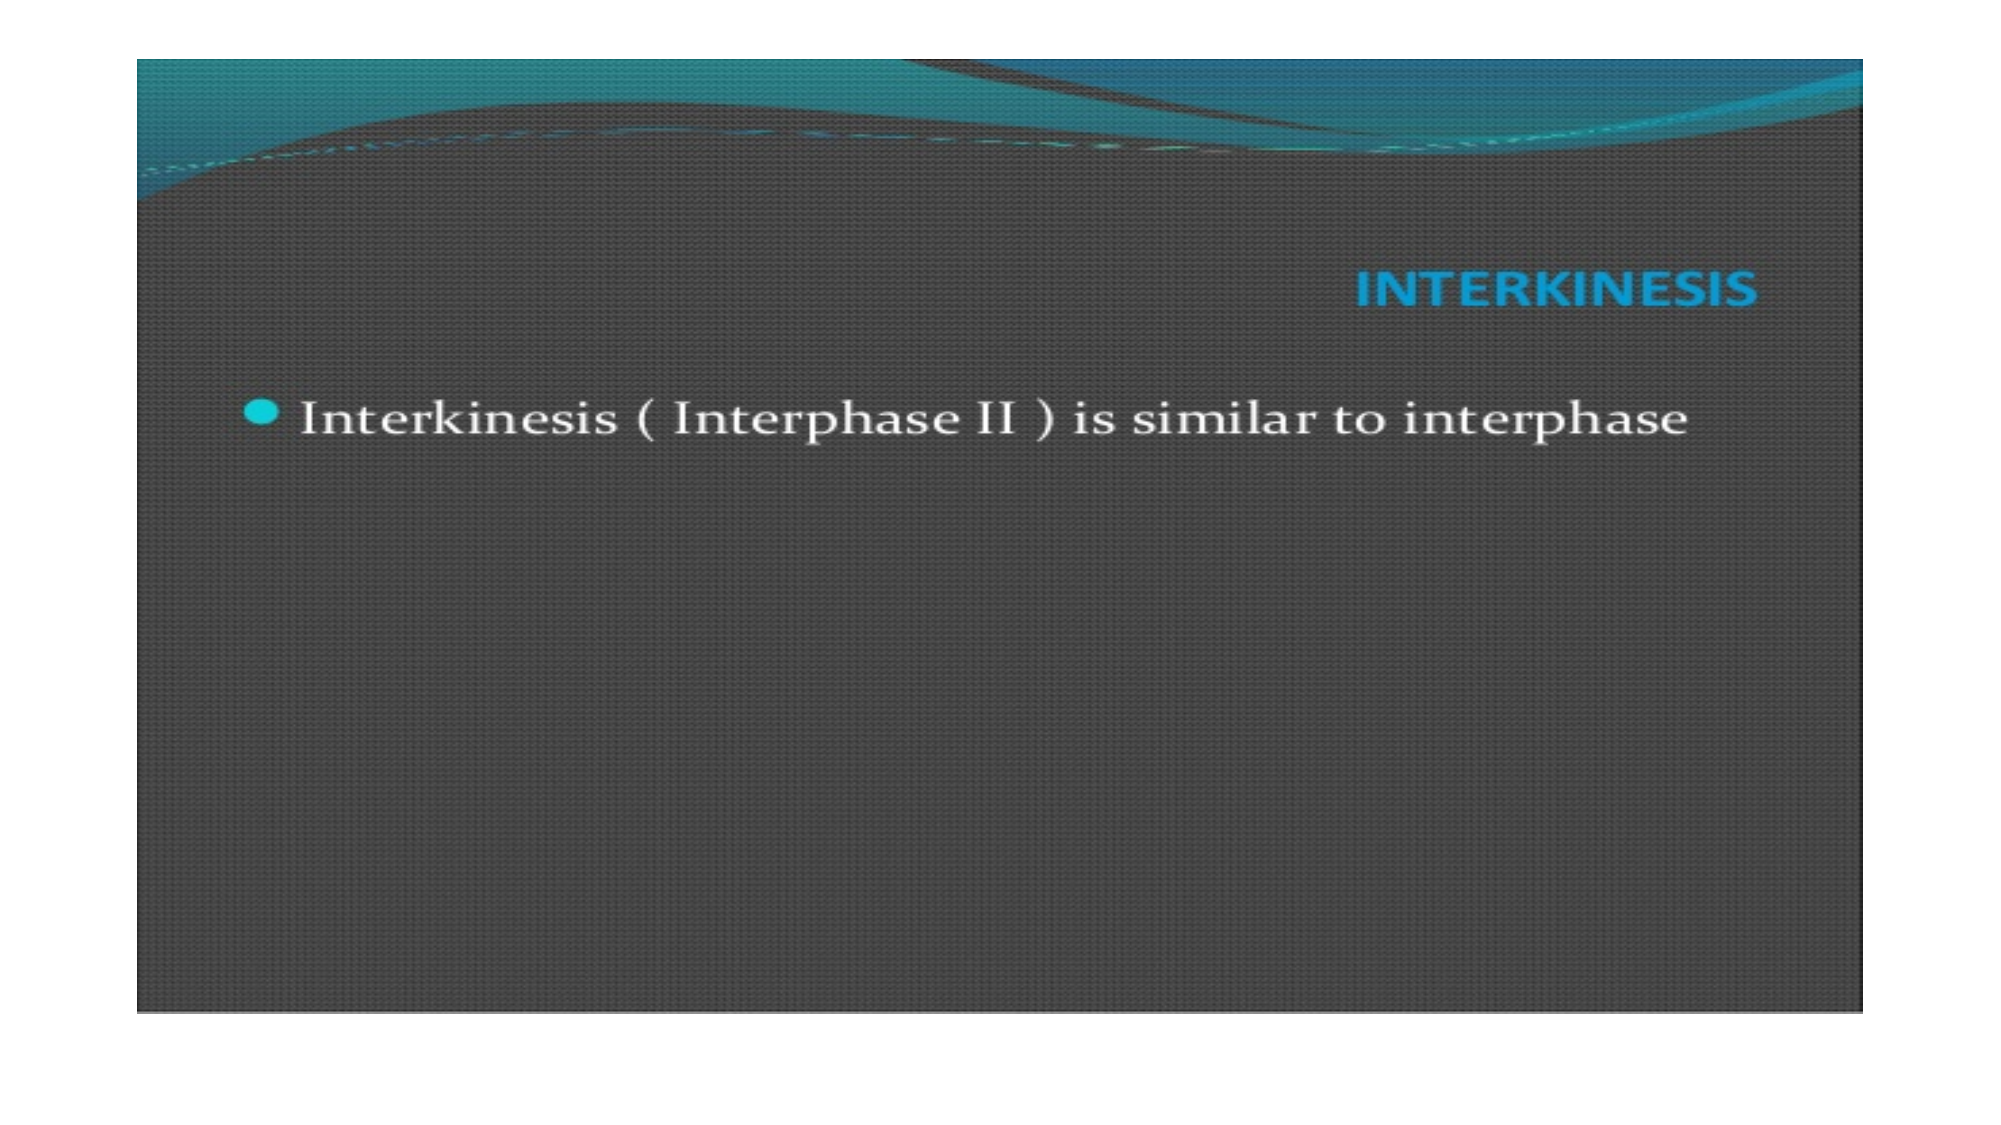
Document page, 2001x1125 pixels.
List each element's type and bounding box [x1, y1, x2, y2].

list [137, 59, 1863, 1014]
